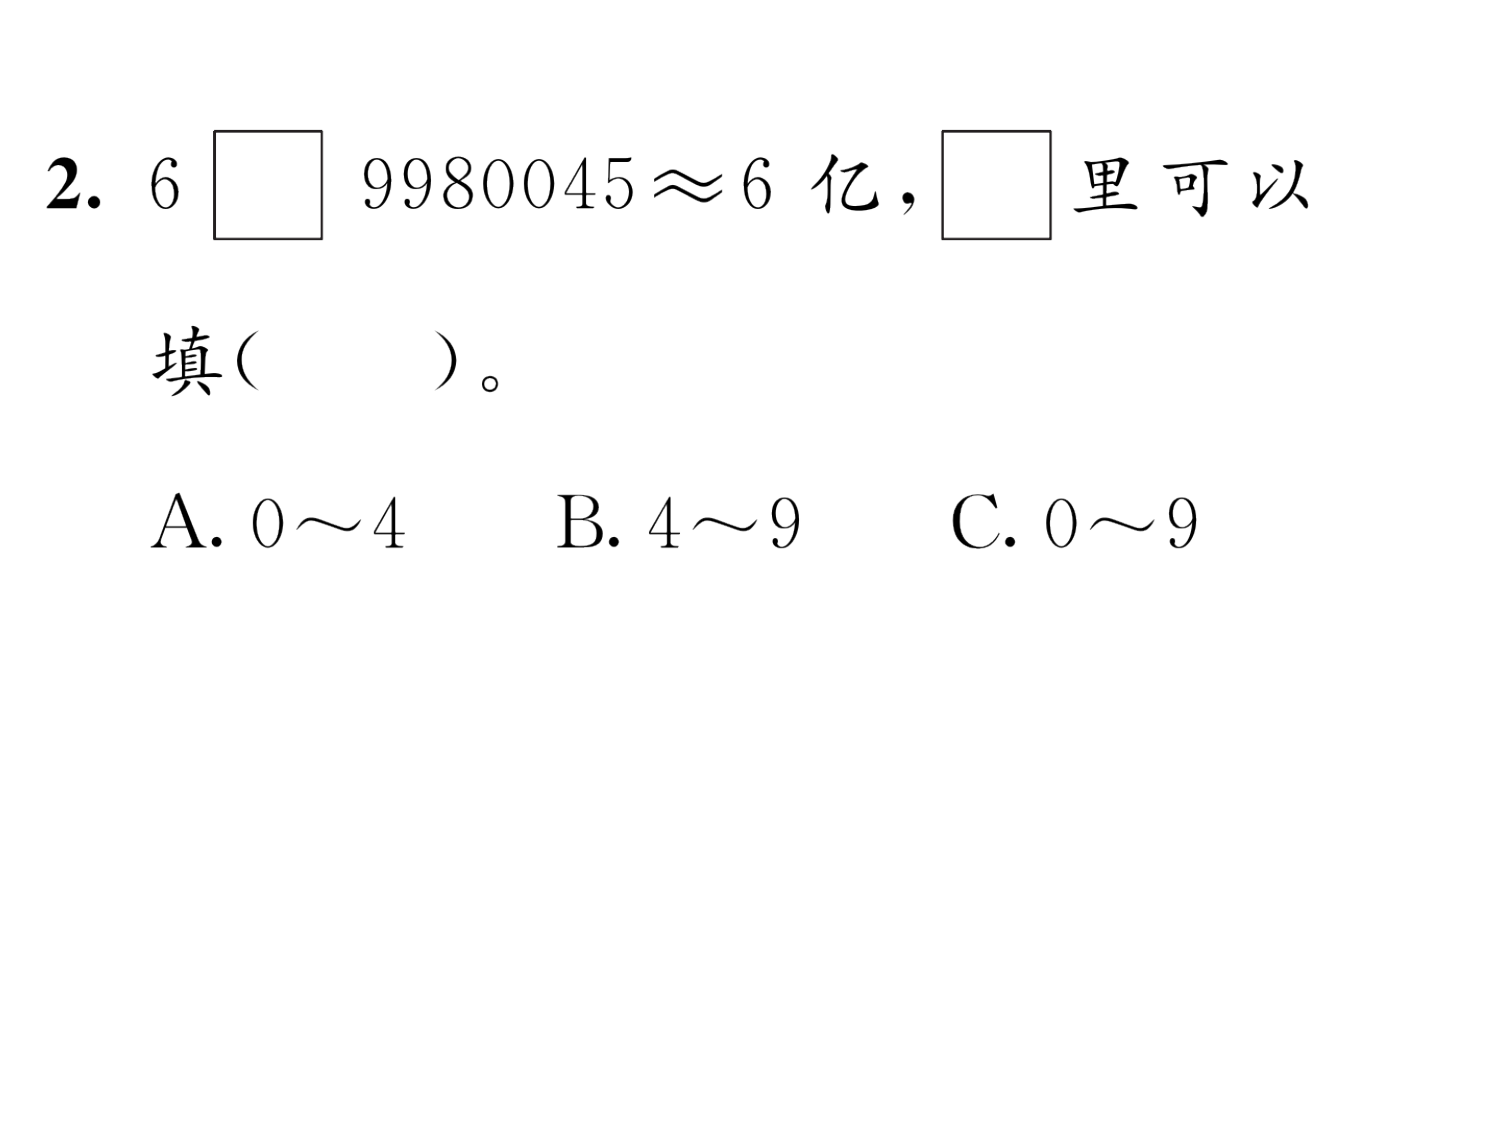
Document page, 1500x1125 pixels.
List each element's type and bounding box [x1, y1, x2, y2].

picture [41, 113, 1459, 631]
